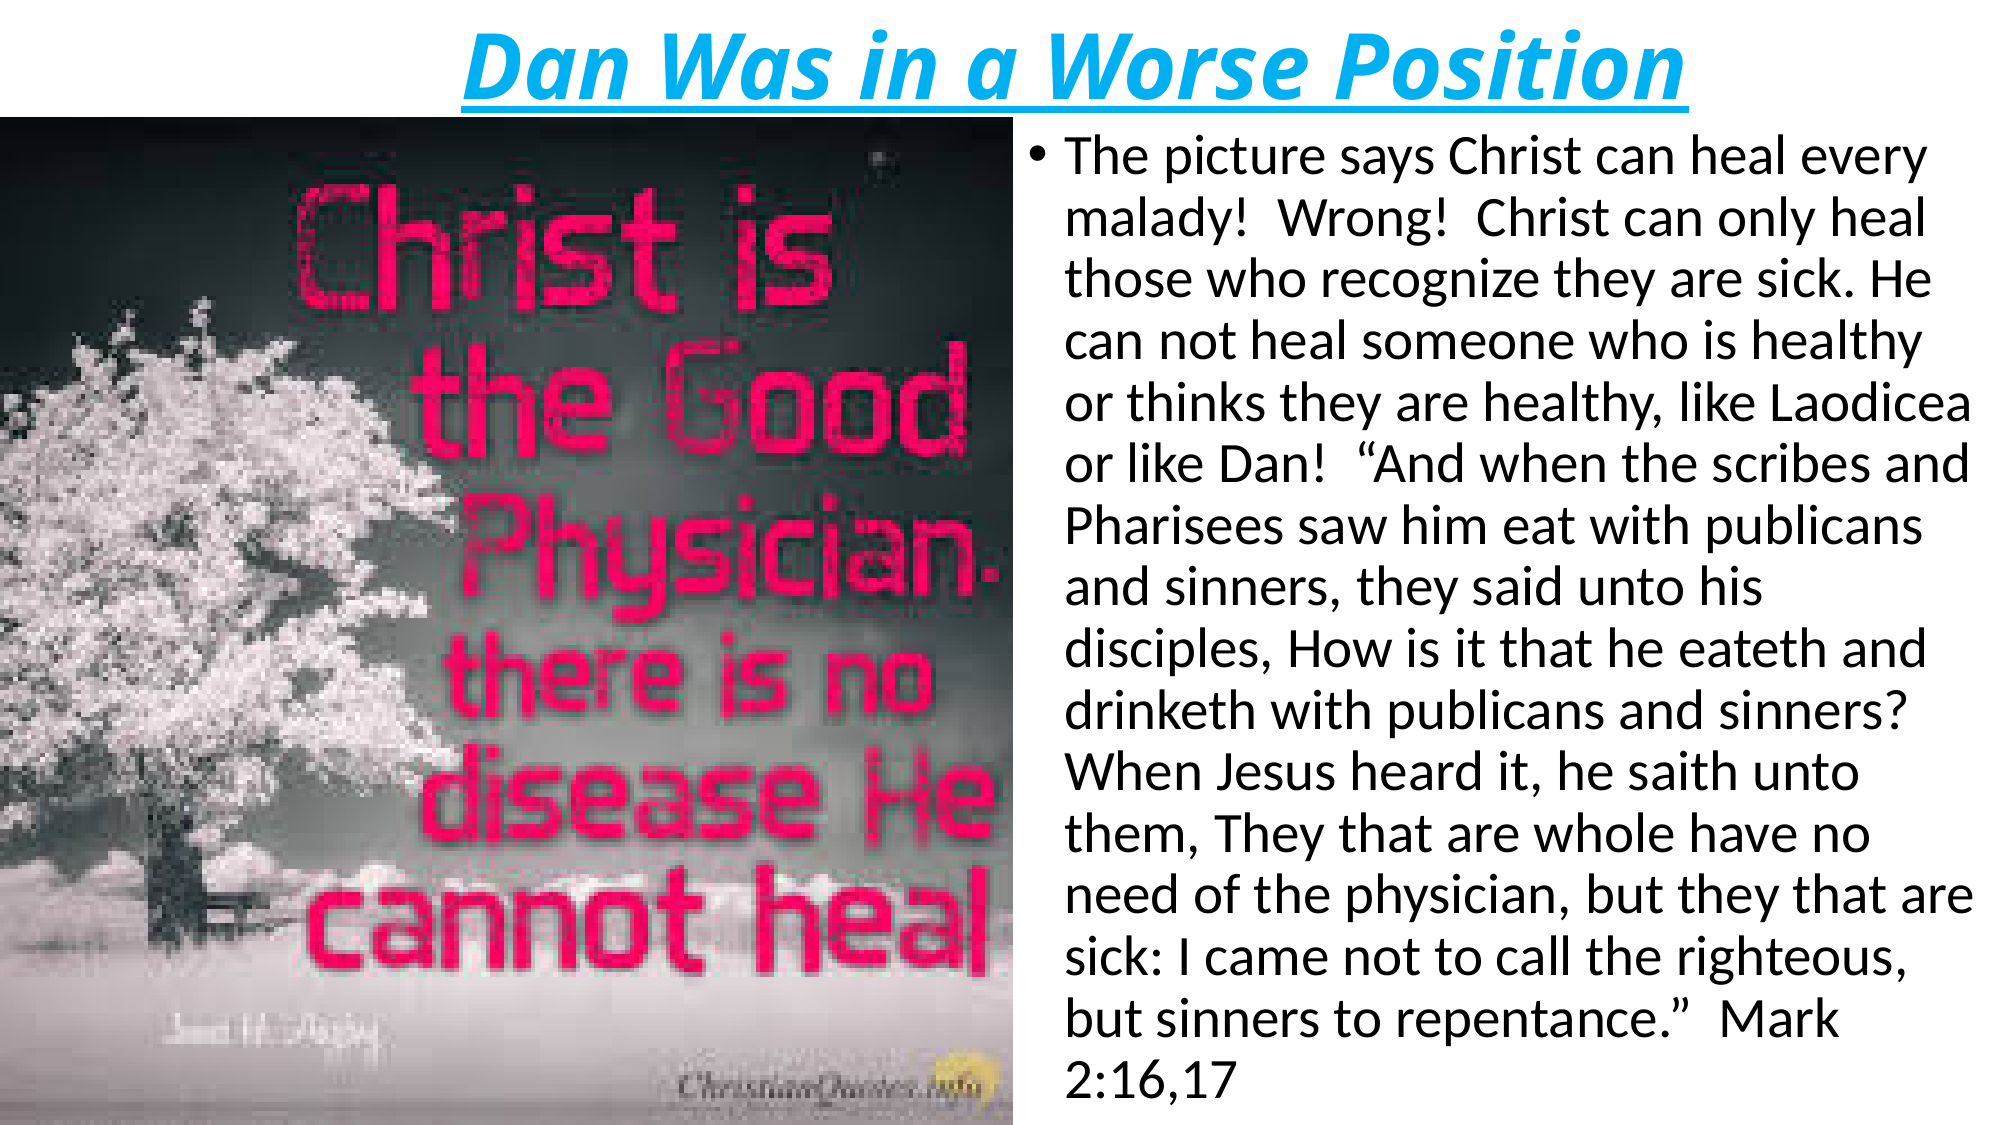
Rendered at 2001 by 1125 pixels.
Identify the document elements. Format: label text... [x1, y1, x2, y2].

title Dan Was in a Worse Position [137, 0, 1863, 117]
list The picture says Christ can heal every malady! Wrong! Christ can only heal those who recognize they are sick. He can not heal someone who is healthy or thinks they are healthy, like Laodicea or like Dan! “And when the scribes and Pharisees saw him eat with publicans and sinners, they said unto his disciples, How is it that he eateth and drinketh with publicans and sinners? When Jesus heard it, he saith unto them, They that are whole have no need of the physician, but they that are sick: I came not to call the righteous, but sinners to repentance.” Mark 2:16,17 [1013, 117, 2000, 1125]
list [0, 117, 1013, 1125]
